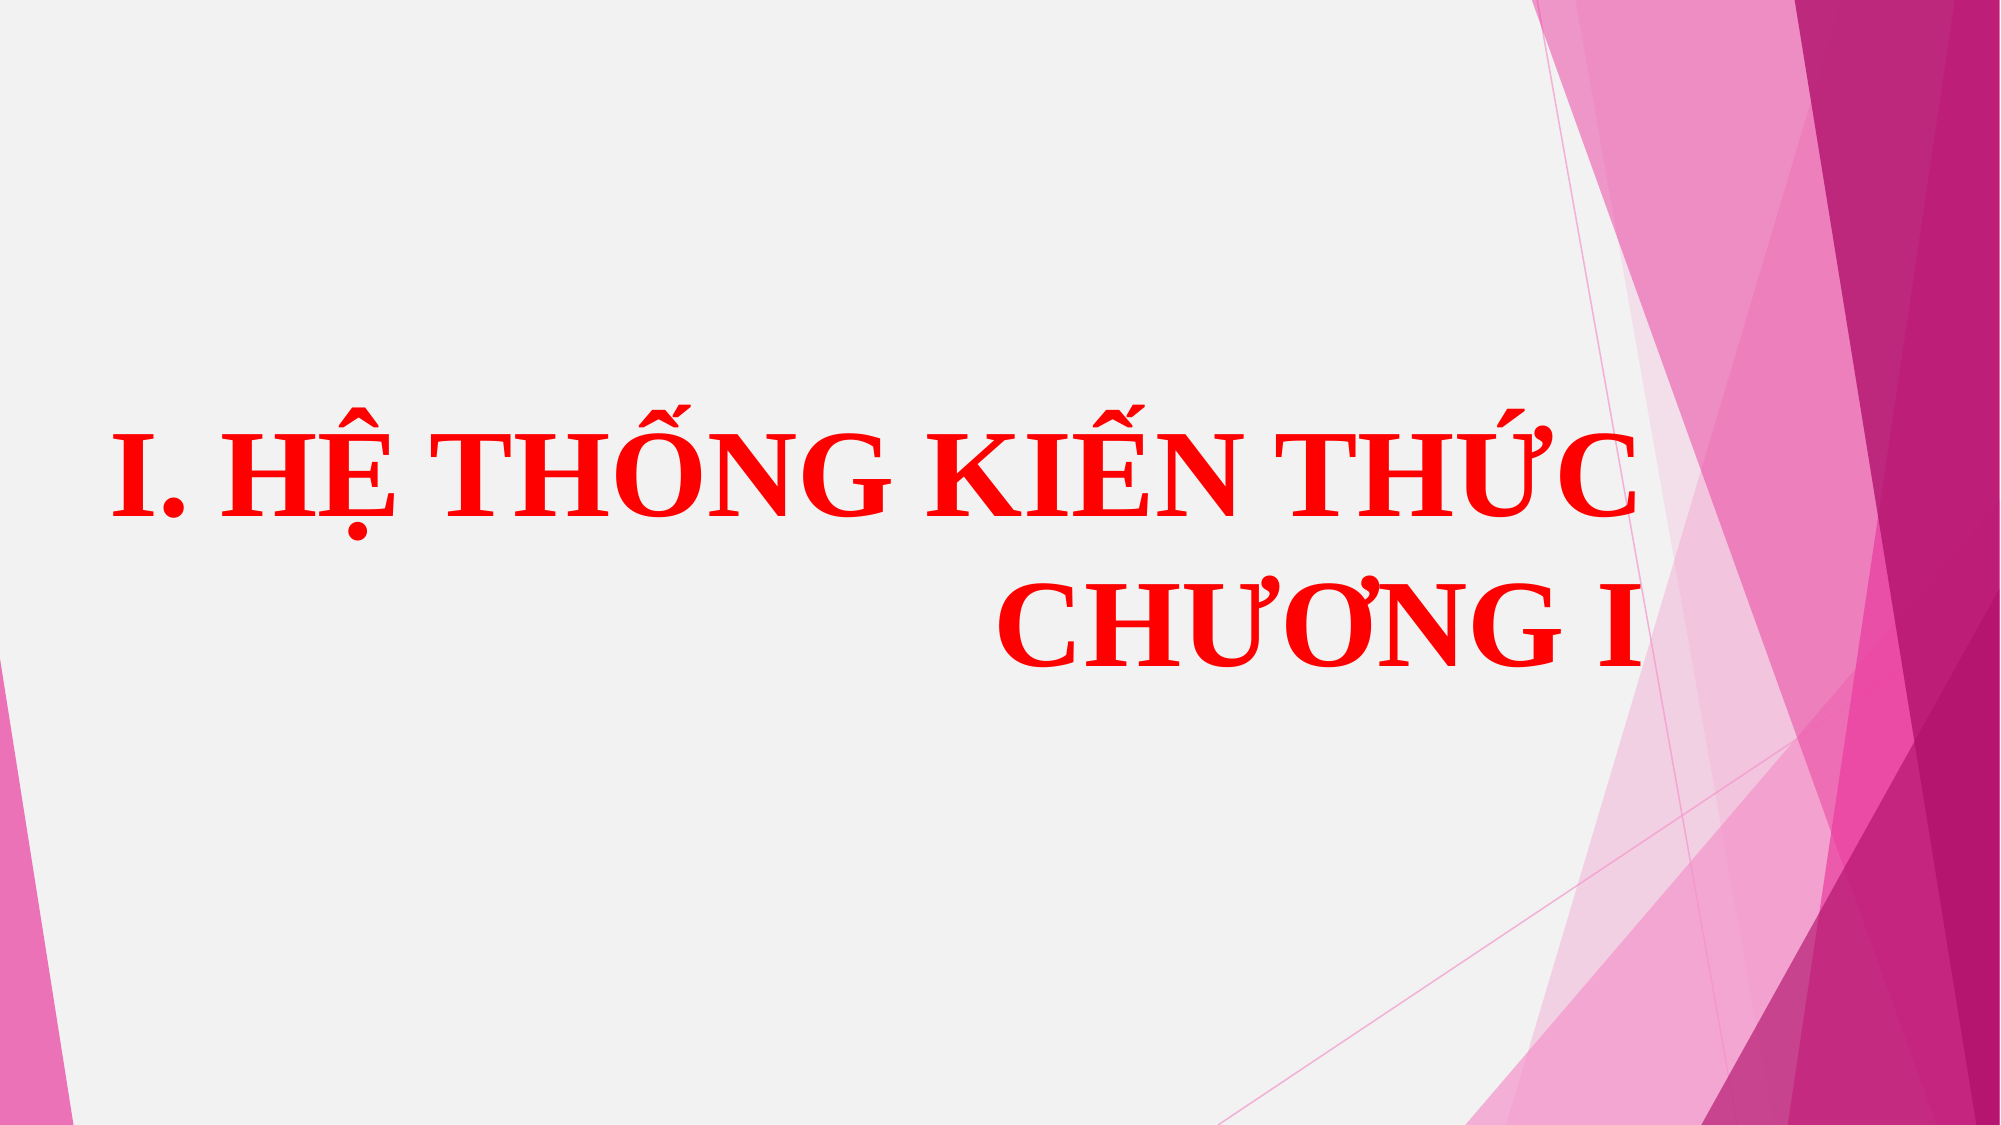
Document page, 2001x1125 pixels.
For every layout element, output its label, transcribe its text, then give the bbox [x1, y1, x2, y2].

title I. HỆ THỐNG KIẾN THỨC CHƯƠNG I [60, 189, 1694, 895]
